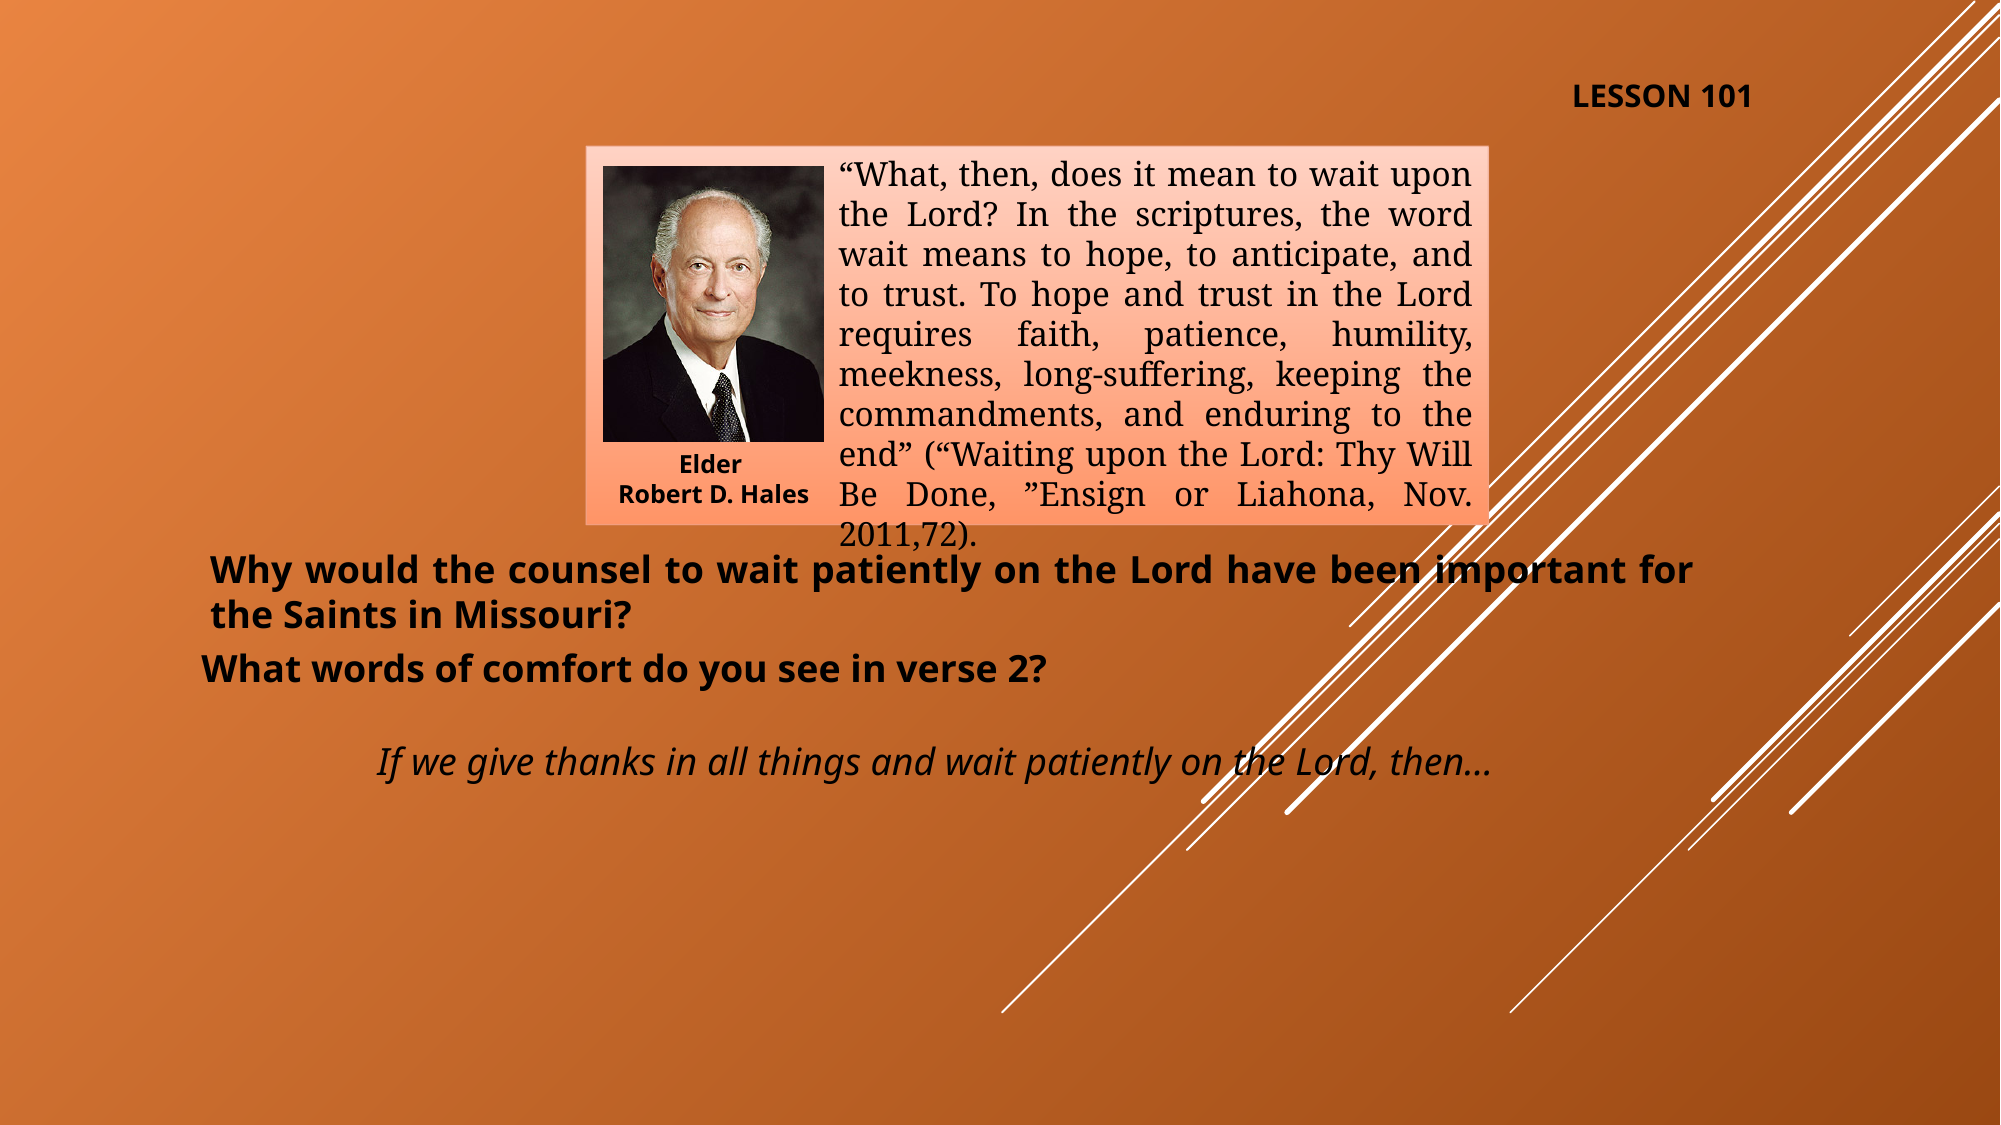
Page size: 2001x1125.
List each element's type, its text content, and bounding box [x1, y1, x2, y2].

text_box Why would the counsel to wait patiently on the Lord have been important for the Saints in Missouri? [195, 538, 1710, 644]
text_box “What, then, does it mean to wait upon the Lord? In the scriptures, the word wait means to hope, to anticipate, and to trust. To hope and trust in the Lord requires faith, patience, humility, meekness, long-suffering, keeping the commandments, and enduring to the end” (“Waiting upon the Lord: Thy Will Be Done, ”Ensign or Liahona, Nov. 2011,72). [823, 146, 1489, 538]
text_box LESSON 101 [1556, 68, 1773, 147]
text_box If we give thanks in all things and wait patiently on the Lord, then… [362, 730, 1638, 791]
text_box [585, 145, 1489, 525]
picture [603, 165, 825, 442]
text_box Elder Robert D. Hales [603, 442, 825, 517]
text_box What words of comfort do you see in verse 2? [186, 637, 1063, 698]
